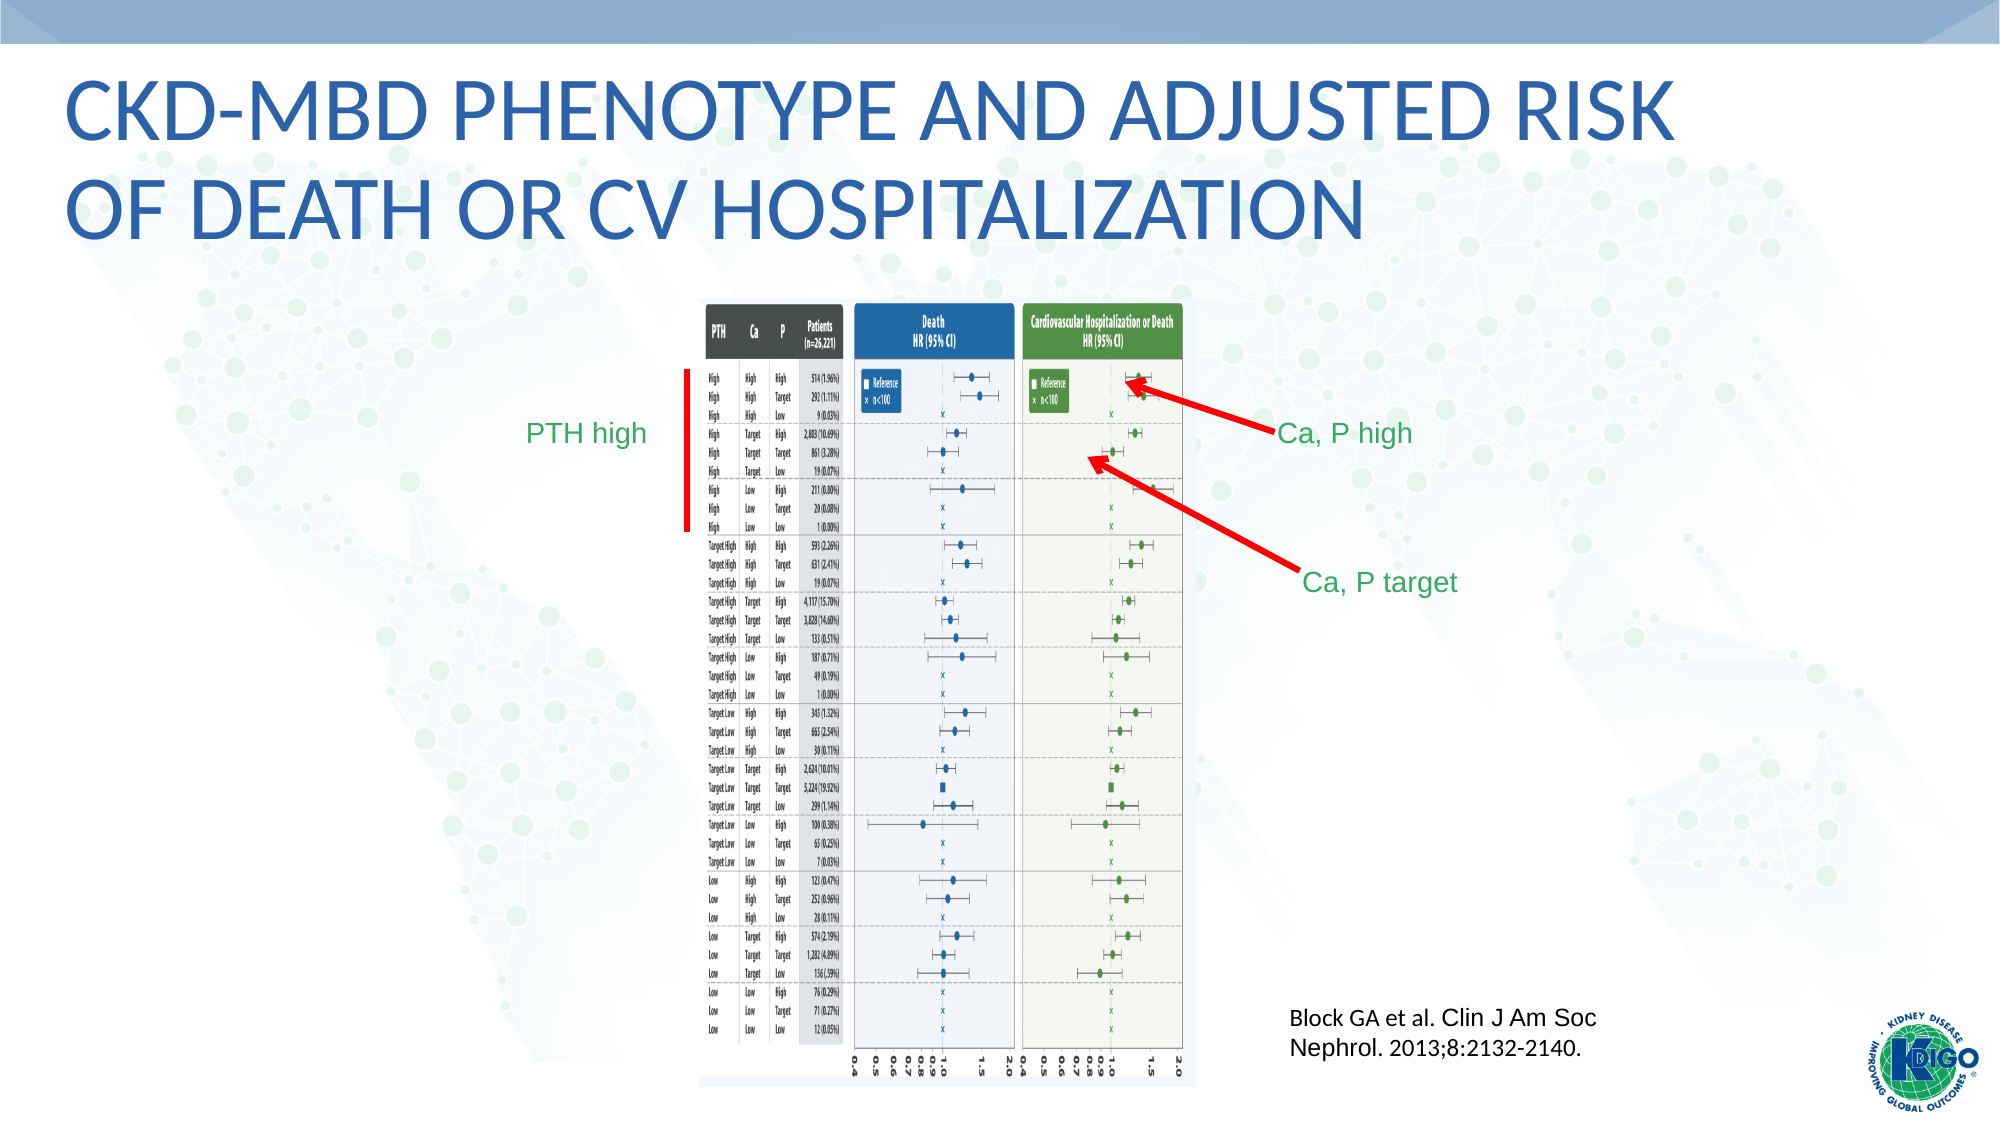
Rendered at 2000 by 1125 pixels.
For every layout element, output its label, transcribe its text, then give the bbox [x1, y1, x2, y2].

picture [1868, 1012, 1979, 1112]
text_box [1124, 381, 1275, 433]
picture [0, 0, 2000, 1061]
text_box Ca, P high [1262, 406, 1663, 457]
text_box Block GA et al. Clin J Am Soc Nephrol. 2013;8:2132-2140. [1274, 994, 1613, 1069]
text_box PTH high [412, 406, 663, 457]
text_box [1087, 456, 1300, 571]
picture [699, 299, 1196, 1087]
title CKD-MBD Phenotype and Adjusted Risk of Death or CV Hospitalization [49, 54, 1869, 267]
text_box Ca, P target [1287, 556, 1700, 606]
